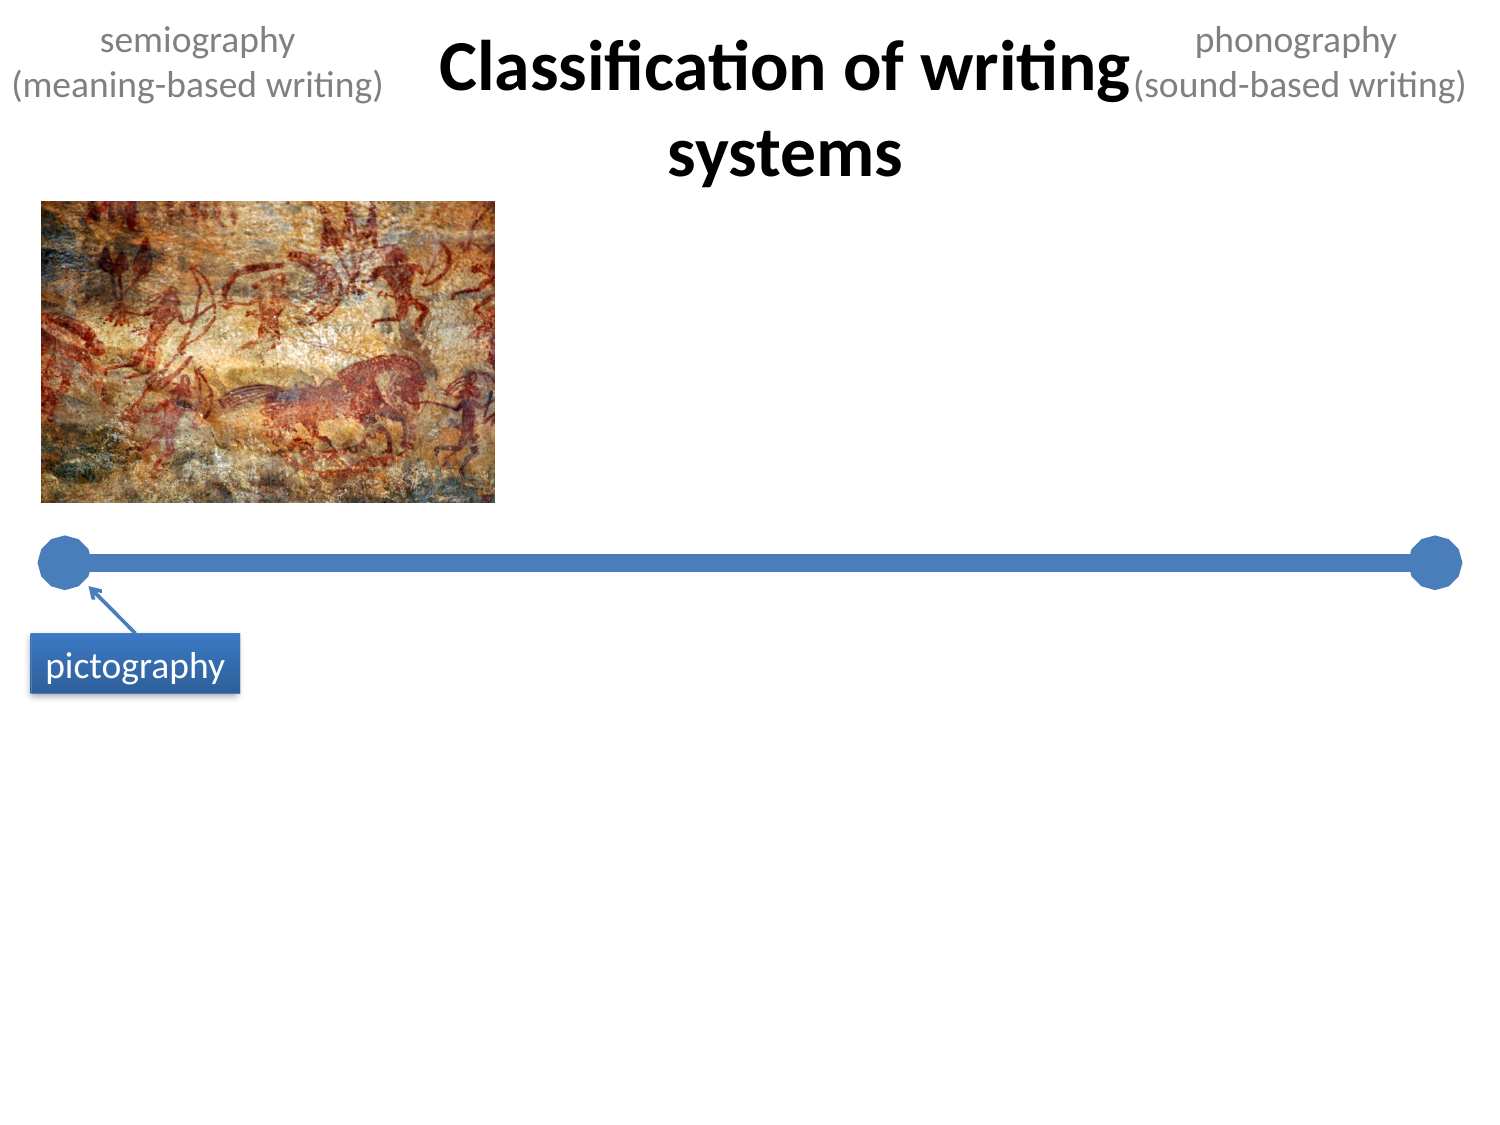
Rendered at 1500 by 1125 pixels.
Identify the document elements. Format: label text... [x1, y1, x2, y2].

title Classification of writing systems [406, 11, 1164, 199]
text_box phonography (sound-based writing) [1118, 7, 1483, 113]
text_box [88, 585, 136, 634]
text_box pictography [30, 633, 241, 694]
picture [40, 201, 495, 503]
text_box semiography (meaning-based writing) [0, 7, 408, 112]
